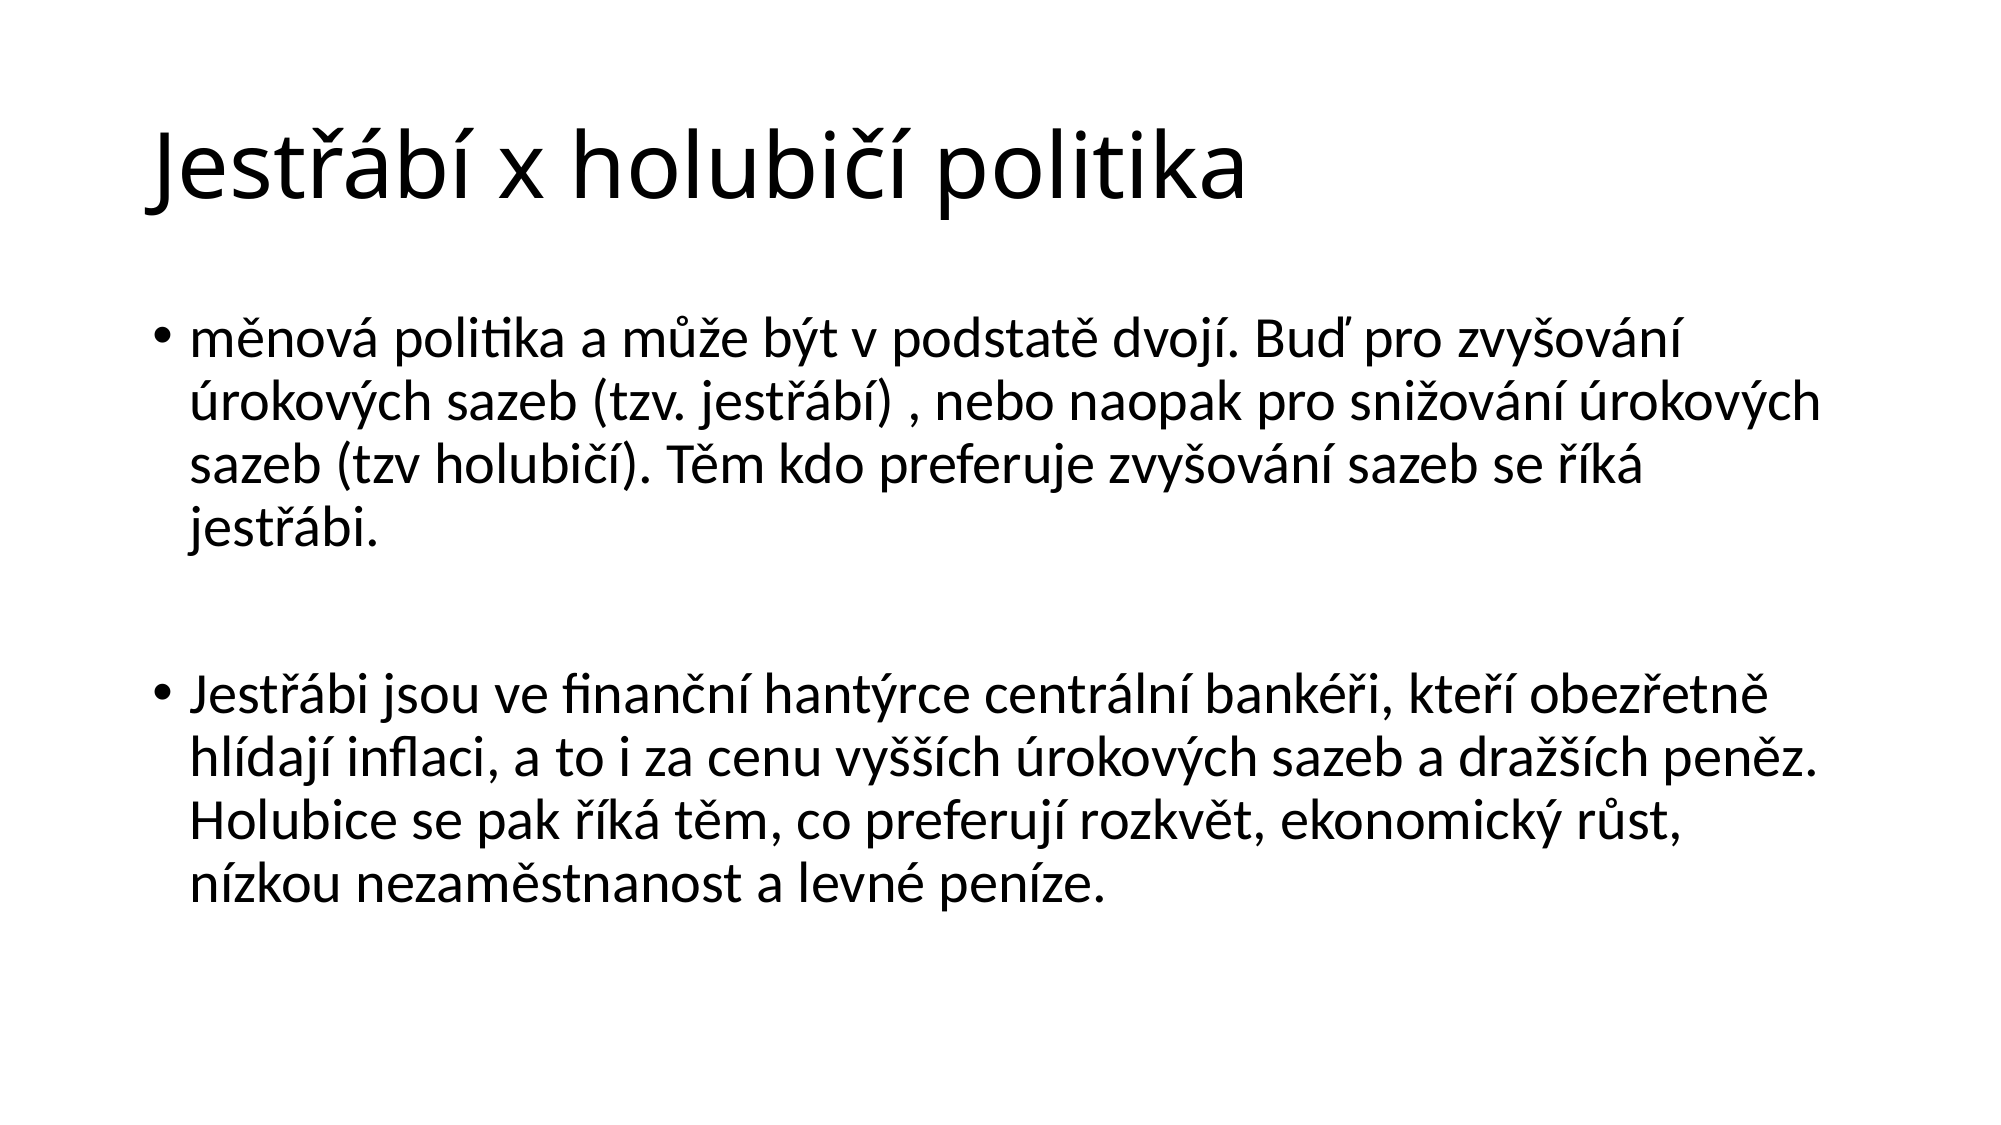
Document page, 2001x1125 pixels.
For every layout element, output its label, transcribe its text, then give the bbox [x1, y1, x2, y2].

list měnová politika a může být v podstatě dvojí. Buď pro zvyšování úrokových sazeb (tzv. jestřábí) , nebo naopak pro snižování úrokových sazeb (tzv holubičí). Těm kdo preferuje zvyšování sazeb se říká jestřábi. Jestřábi jsou ve finanční hantýrce centrální bankéři, kteří obezřetně hlídají inflaci, a to i za cenu vyšších úrokových sazeb a dražších peněz. Holubice se pak říká těm, co preferují rozkvět, ekonomický růst, nízkou nezaměstnanost a levné peníze. [137, 299, 1863, 1014]
title Jestřábí x holubičí politika [137, 59, 1863, 278]
